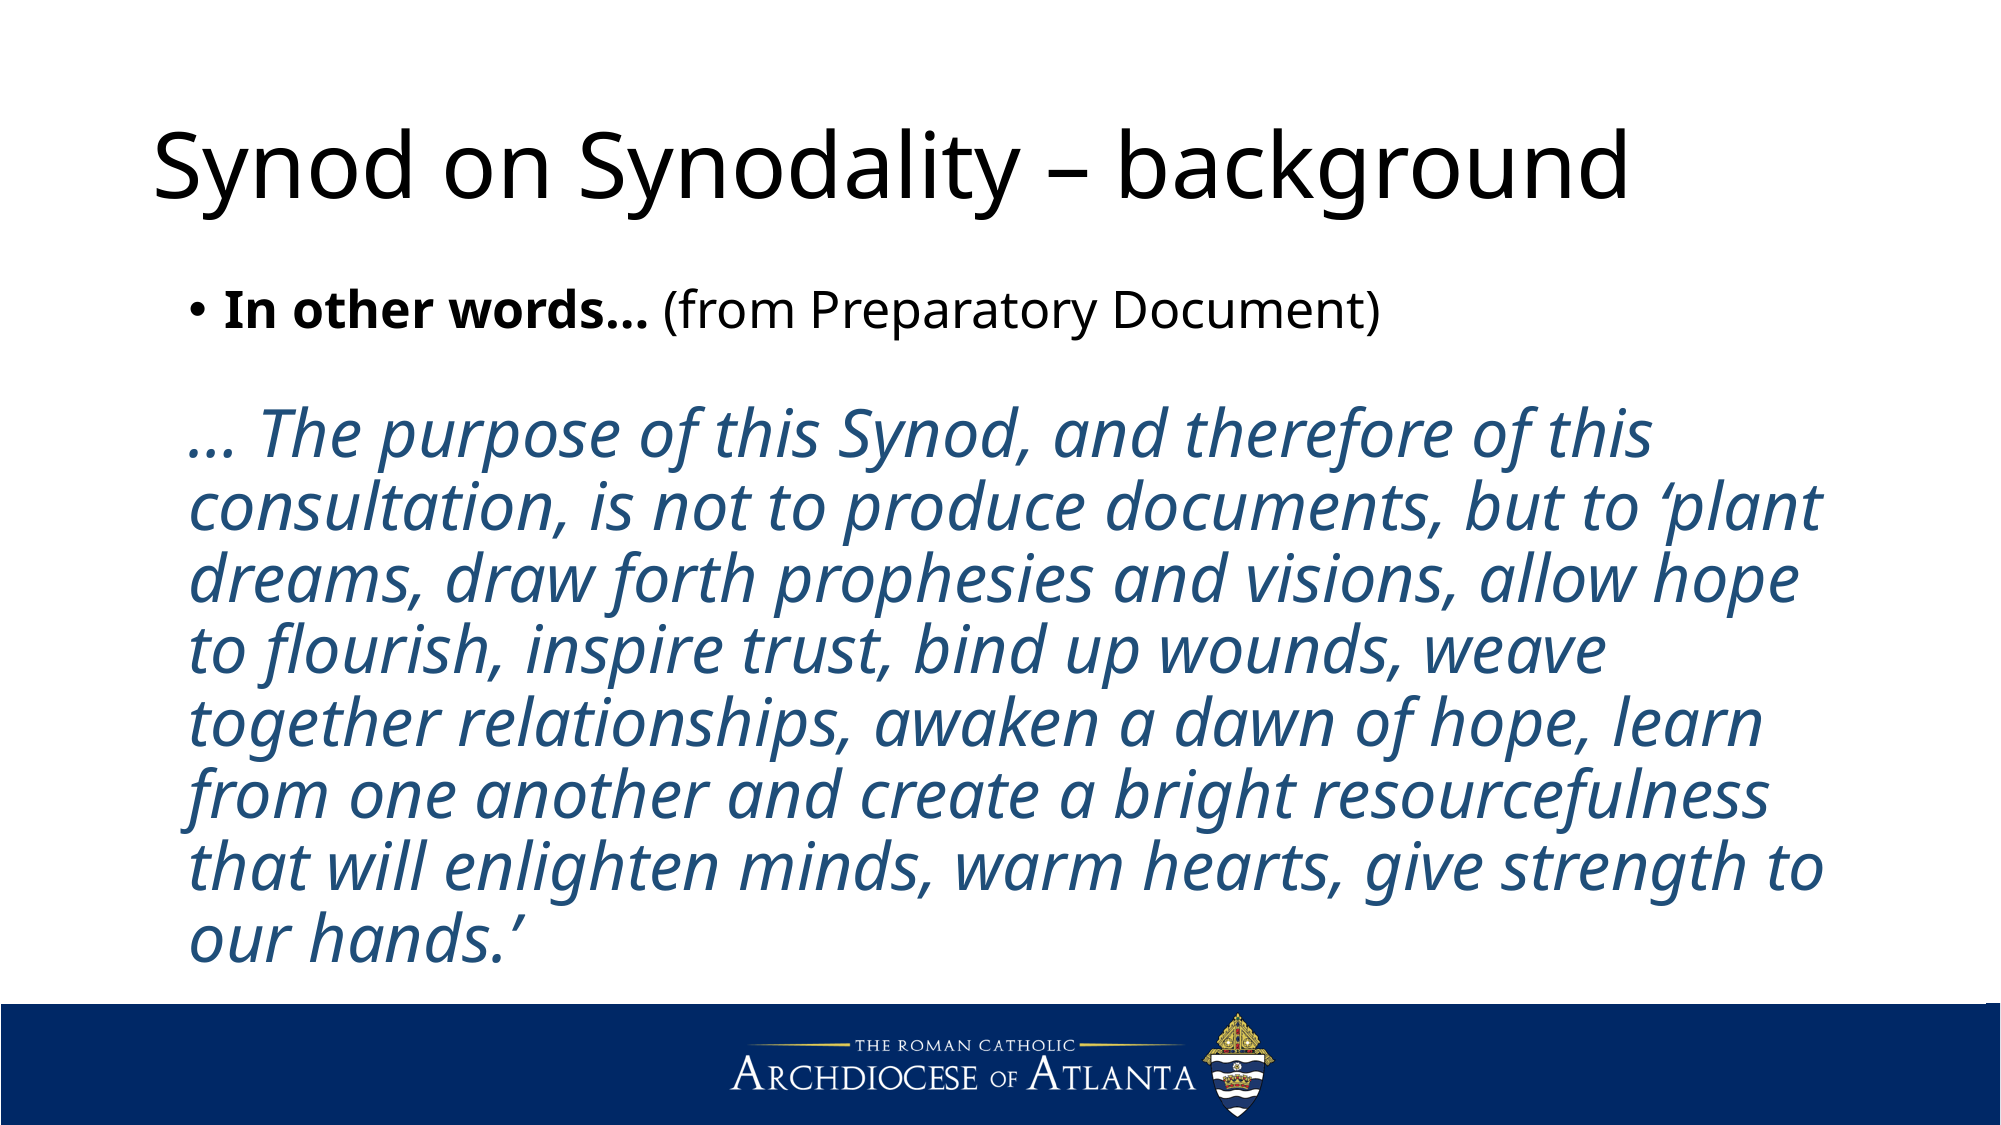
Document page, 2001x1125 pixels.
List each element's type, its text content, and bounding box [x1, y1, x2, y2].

picture [0, 0, 2001, 1125]
list In other words… (from Preparatory Document) … The purpose of this Synod, and therefore of this consultation, is not to produce documents, but to ‘plant dreams, draw forth prophesies and visions, allow hope to flourish, inspire trust, bind up wounds, weave together relationships, awaken a dawn of hope, learn from one another and create a bright resourcefulness that will enlighten minds, warm hearts, give strength to our hands.’ [173, 275, 1880, 990]
title Synod on Synodality – background [137, 59, 1863, 278]
